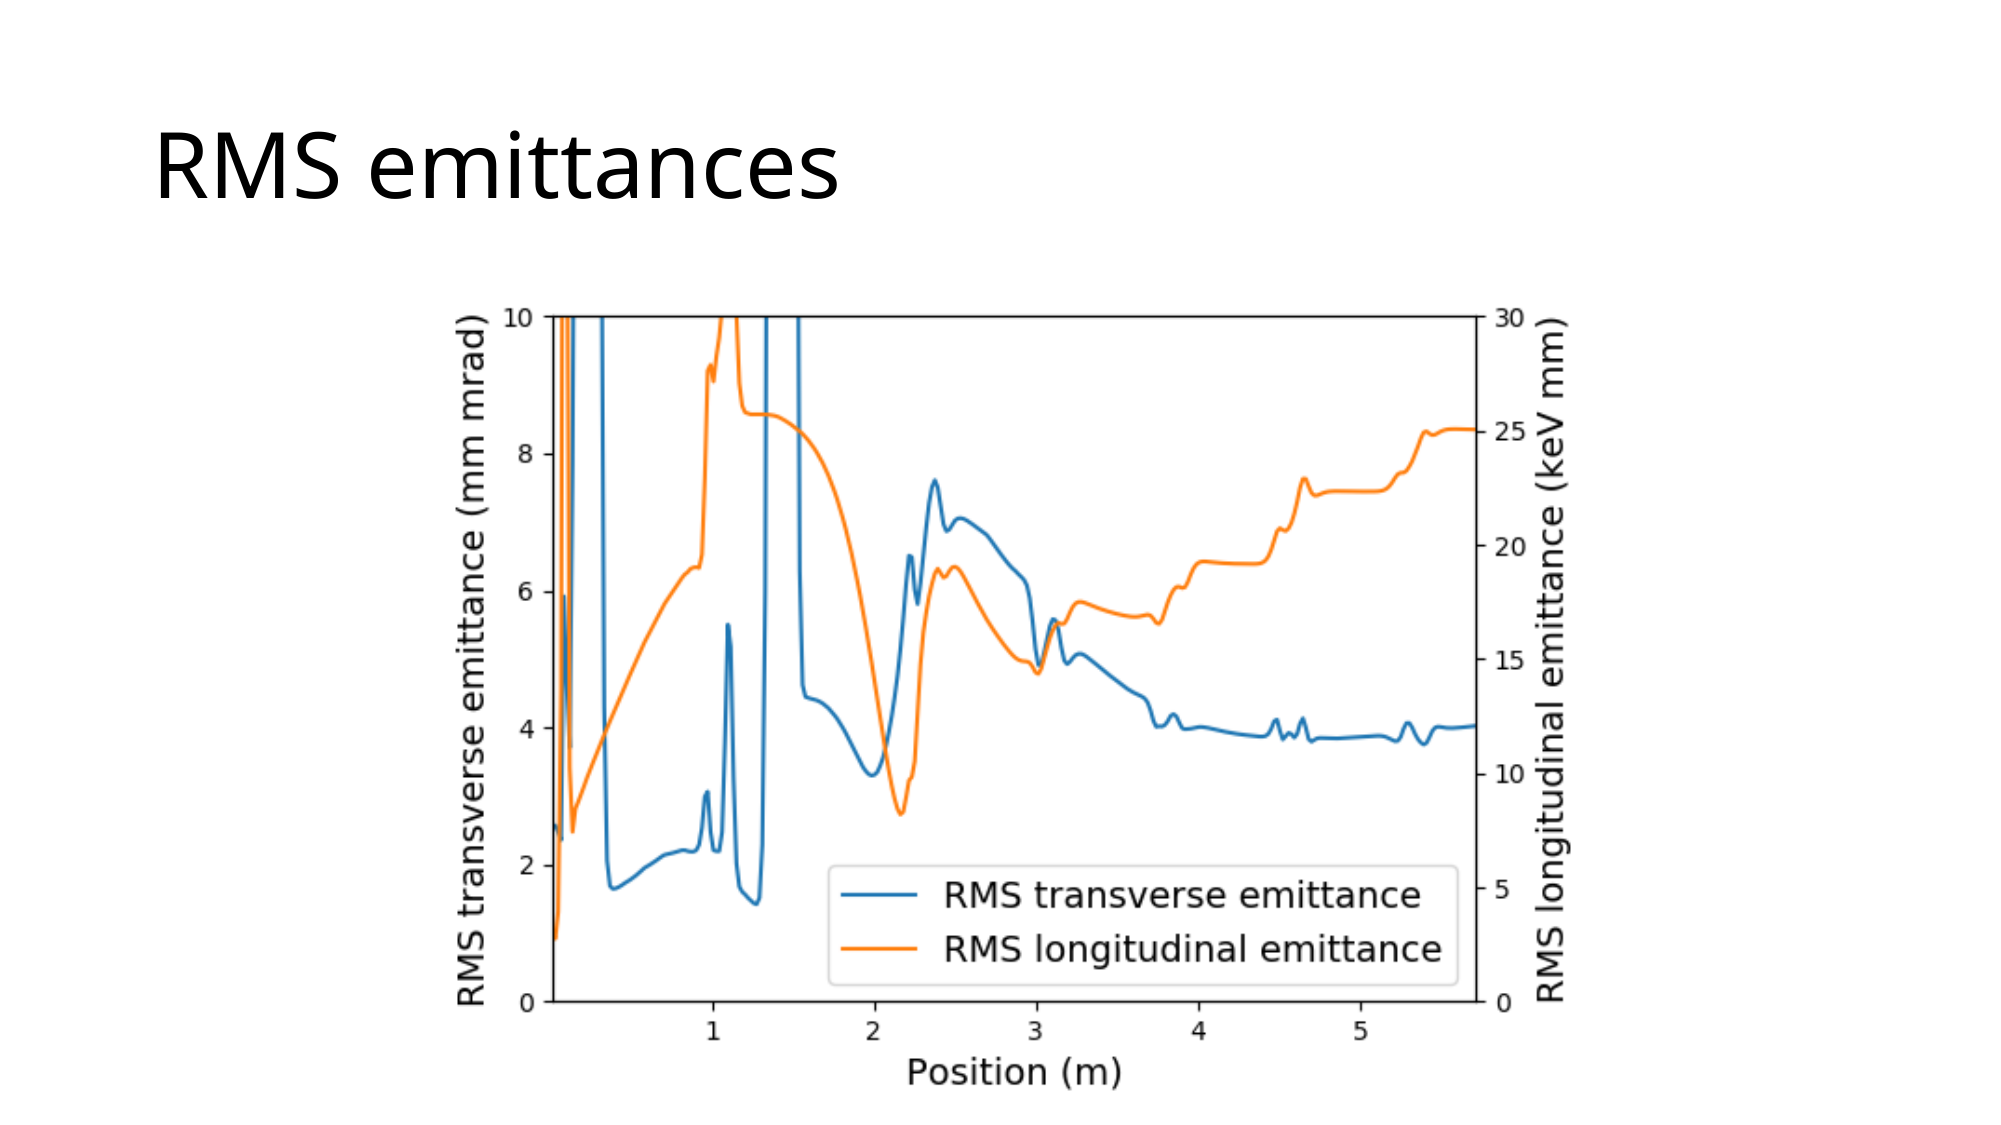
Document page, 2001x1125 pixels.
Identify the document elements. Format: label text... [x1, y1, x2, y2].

title RMS emittances [137, 59, 1863, 278]
picture [404, 210, 1595, 1100]
